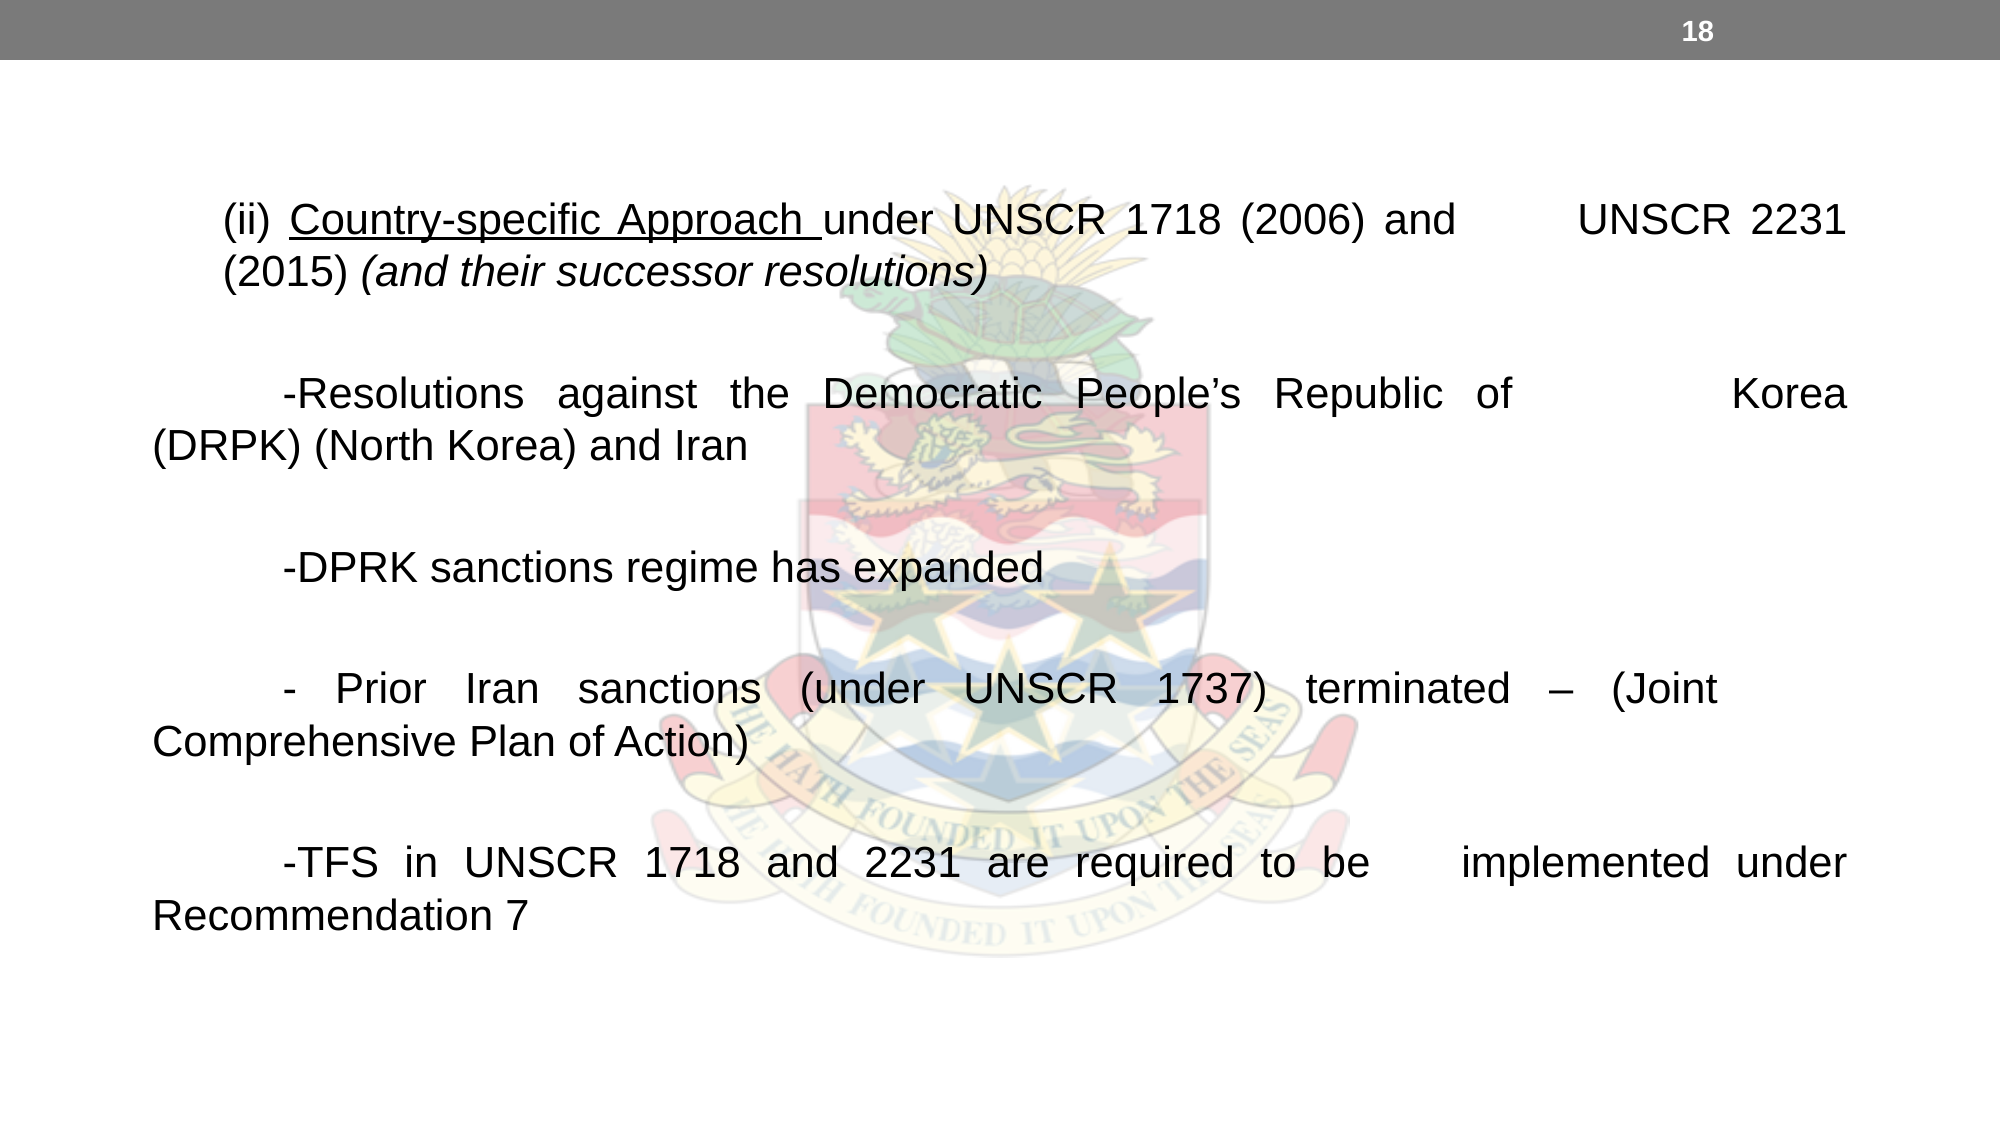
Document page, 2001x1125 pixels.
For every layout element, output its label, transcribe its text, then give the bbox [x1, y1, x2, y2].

slide_number 18 [1666, 3, 1900, 57]
text_box (ii) Country-specific Approach under UNSCR 1718 (2006) and UNSCR 2231 (2015) (and their successor resolutions) -Resolutions against the Democratic People’s Republic of Korea (DRPK) (North Korea) and Iran -DPRK sanctions regime has expanded - Prior Iran sanctions (under UNSCR 1737) terminated – (Joint Comprehensive Plan of Action) -TFS in UNSCR 1718 and 2231 are required to be implemented under Recommendation 7 [137, 183, 1863, 1014]
